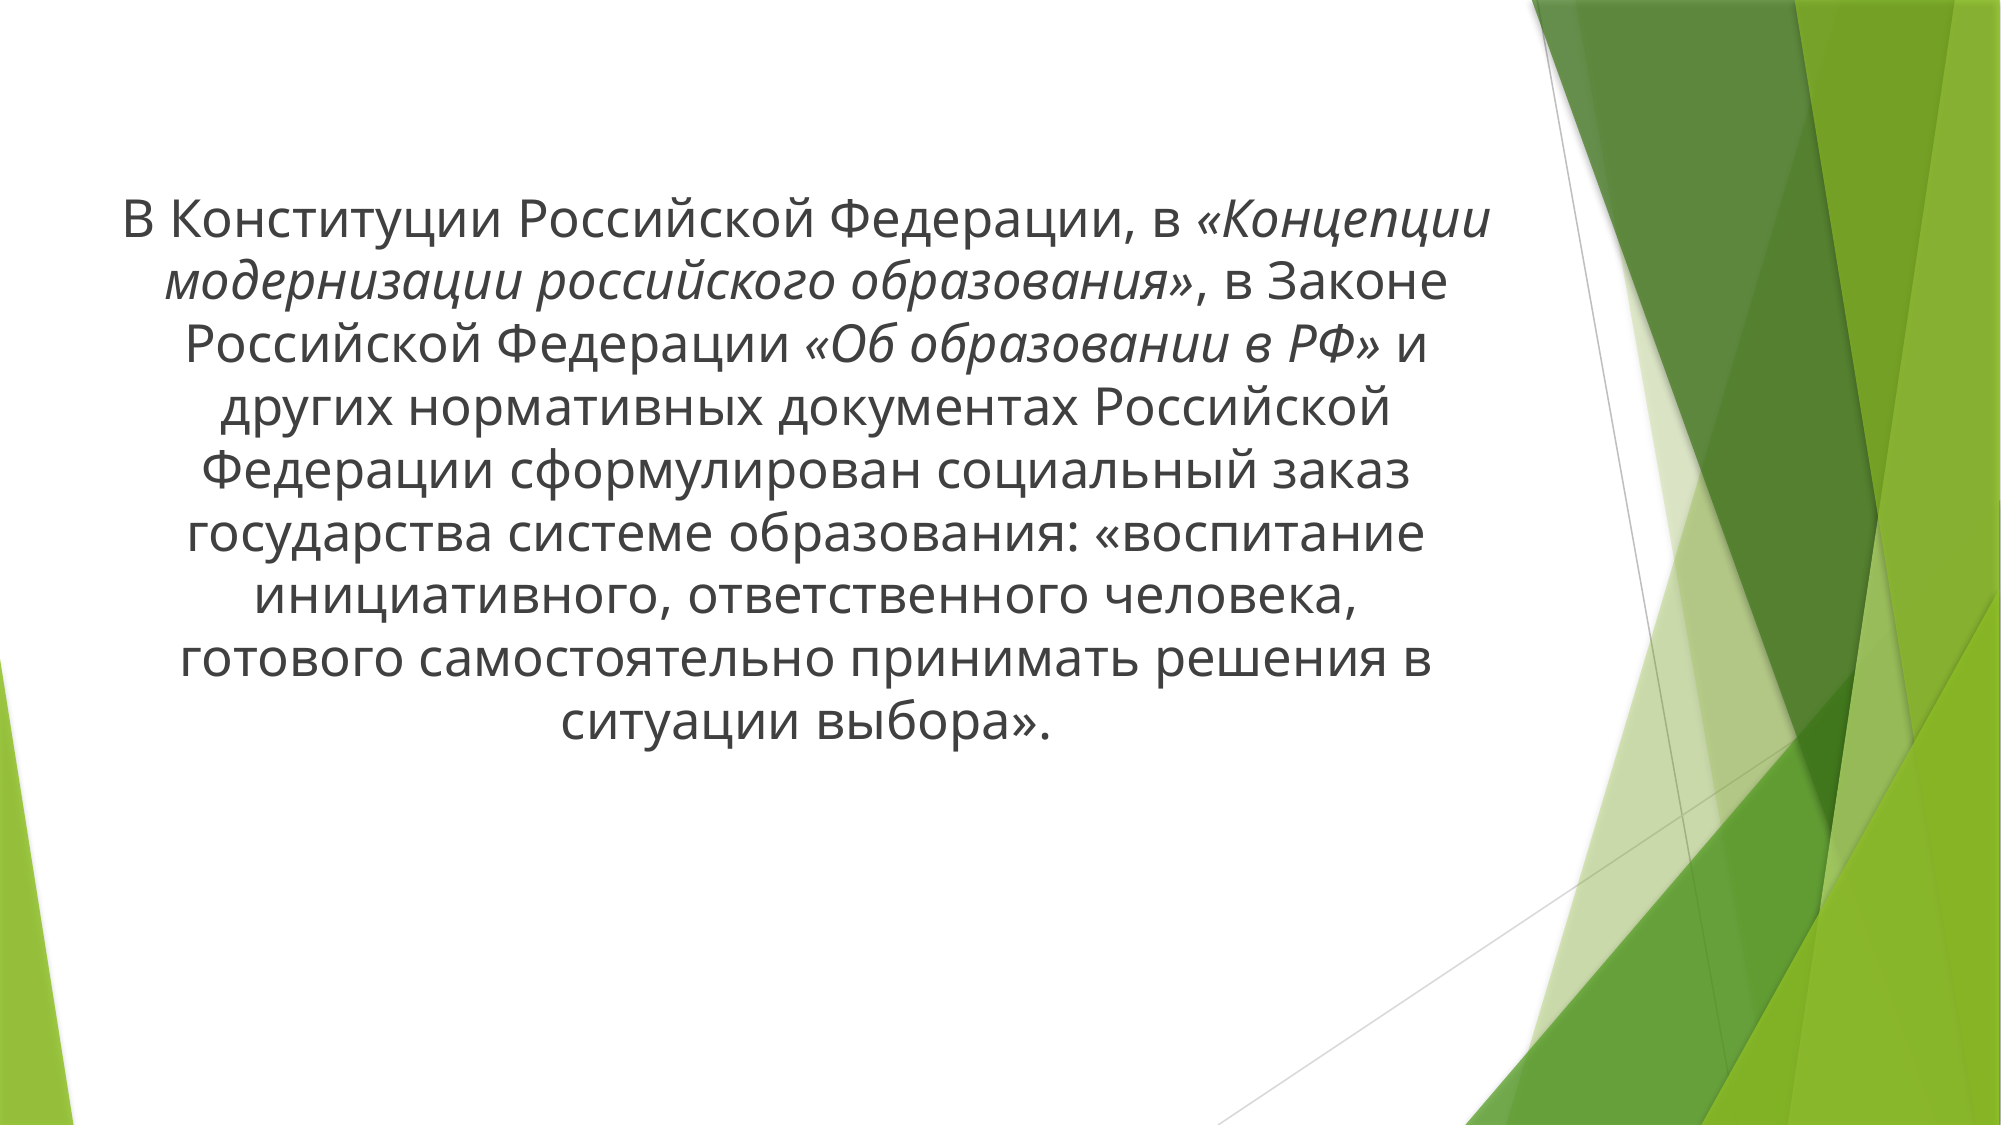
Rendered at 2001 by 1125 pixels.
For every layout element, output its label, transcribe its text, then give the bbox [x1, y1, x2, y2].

list В Конституции Российской Федерации, в «Концепции модернизации российского образования», в Законе Российской Федерации «Об образовании в РФ» и других нормативных документах Российской Федерации сформулирован социальный заказ государства системе образования: «воспитание инициативного, ответственного человека, готового самостоятельно принимать решения в ситуации выбора». [101, 177, 1512, 814]
